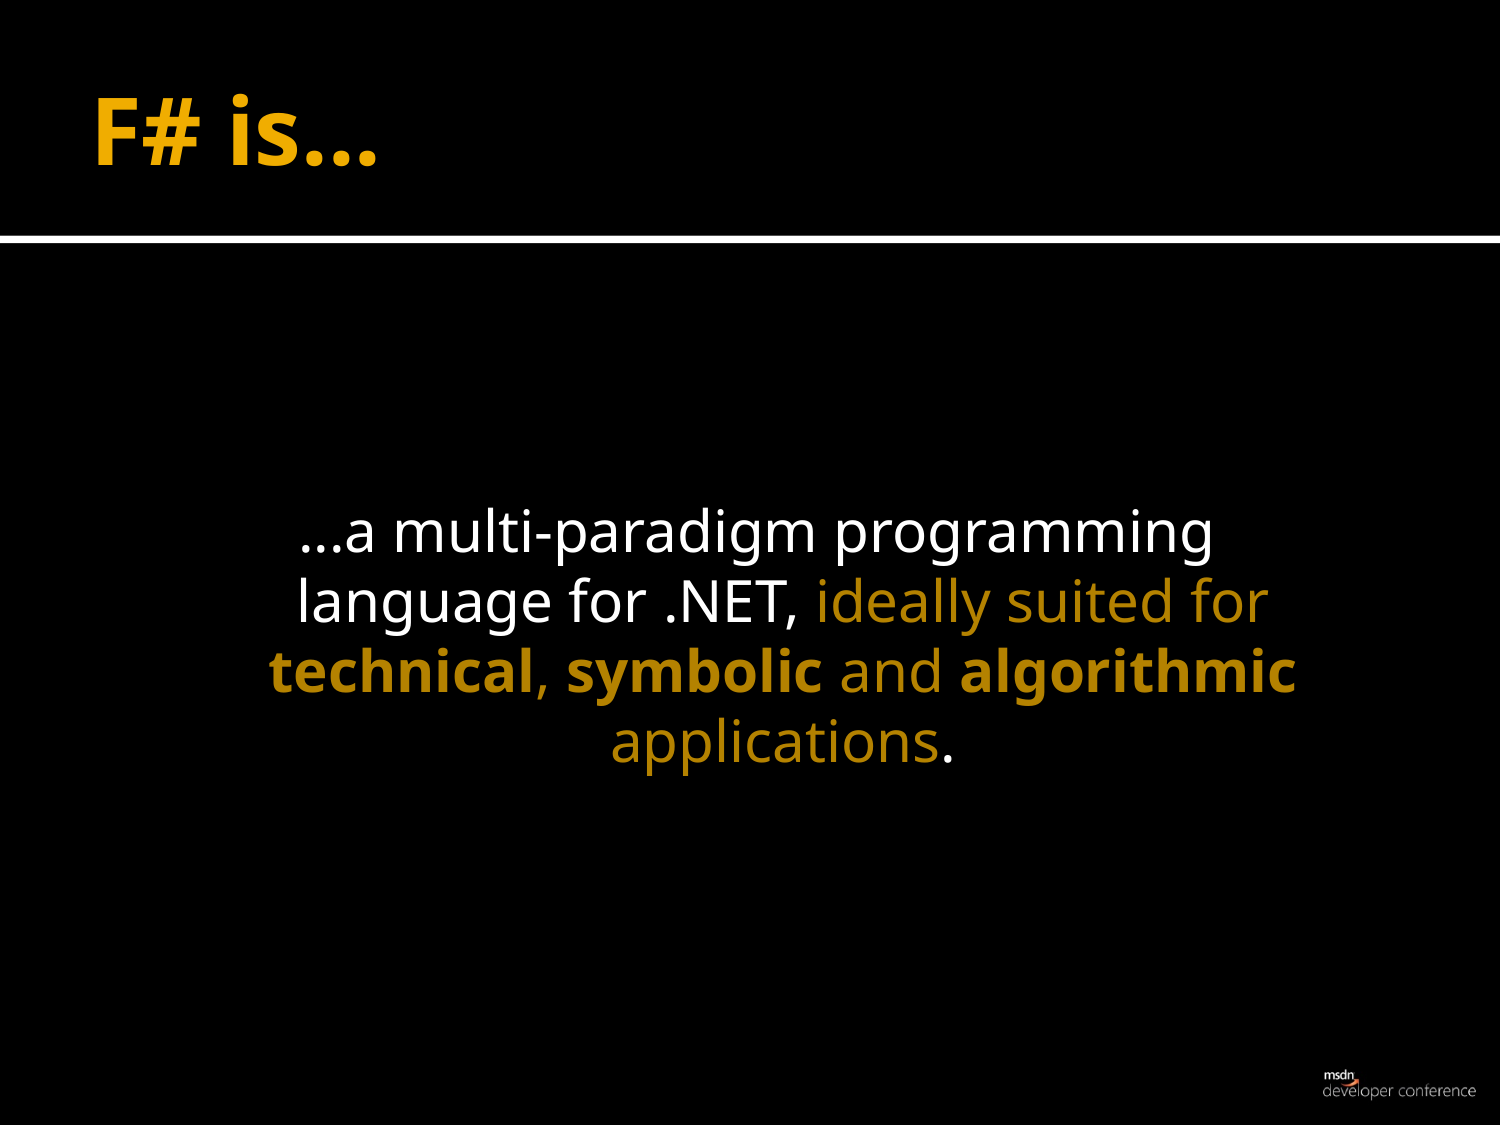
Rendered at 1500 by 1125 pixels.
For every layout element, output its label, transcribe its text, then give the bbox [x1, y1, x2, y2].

list ...a multi-paradigm programming language for .NET, ideally suited for technical, symbolic and algorithmic applications. [142, 259, 1358, 1002]
picture [1301, 1049, 1500, 1125]
title F# is... [75, 24, 1425, 231]
